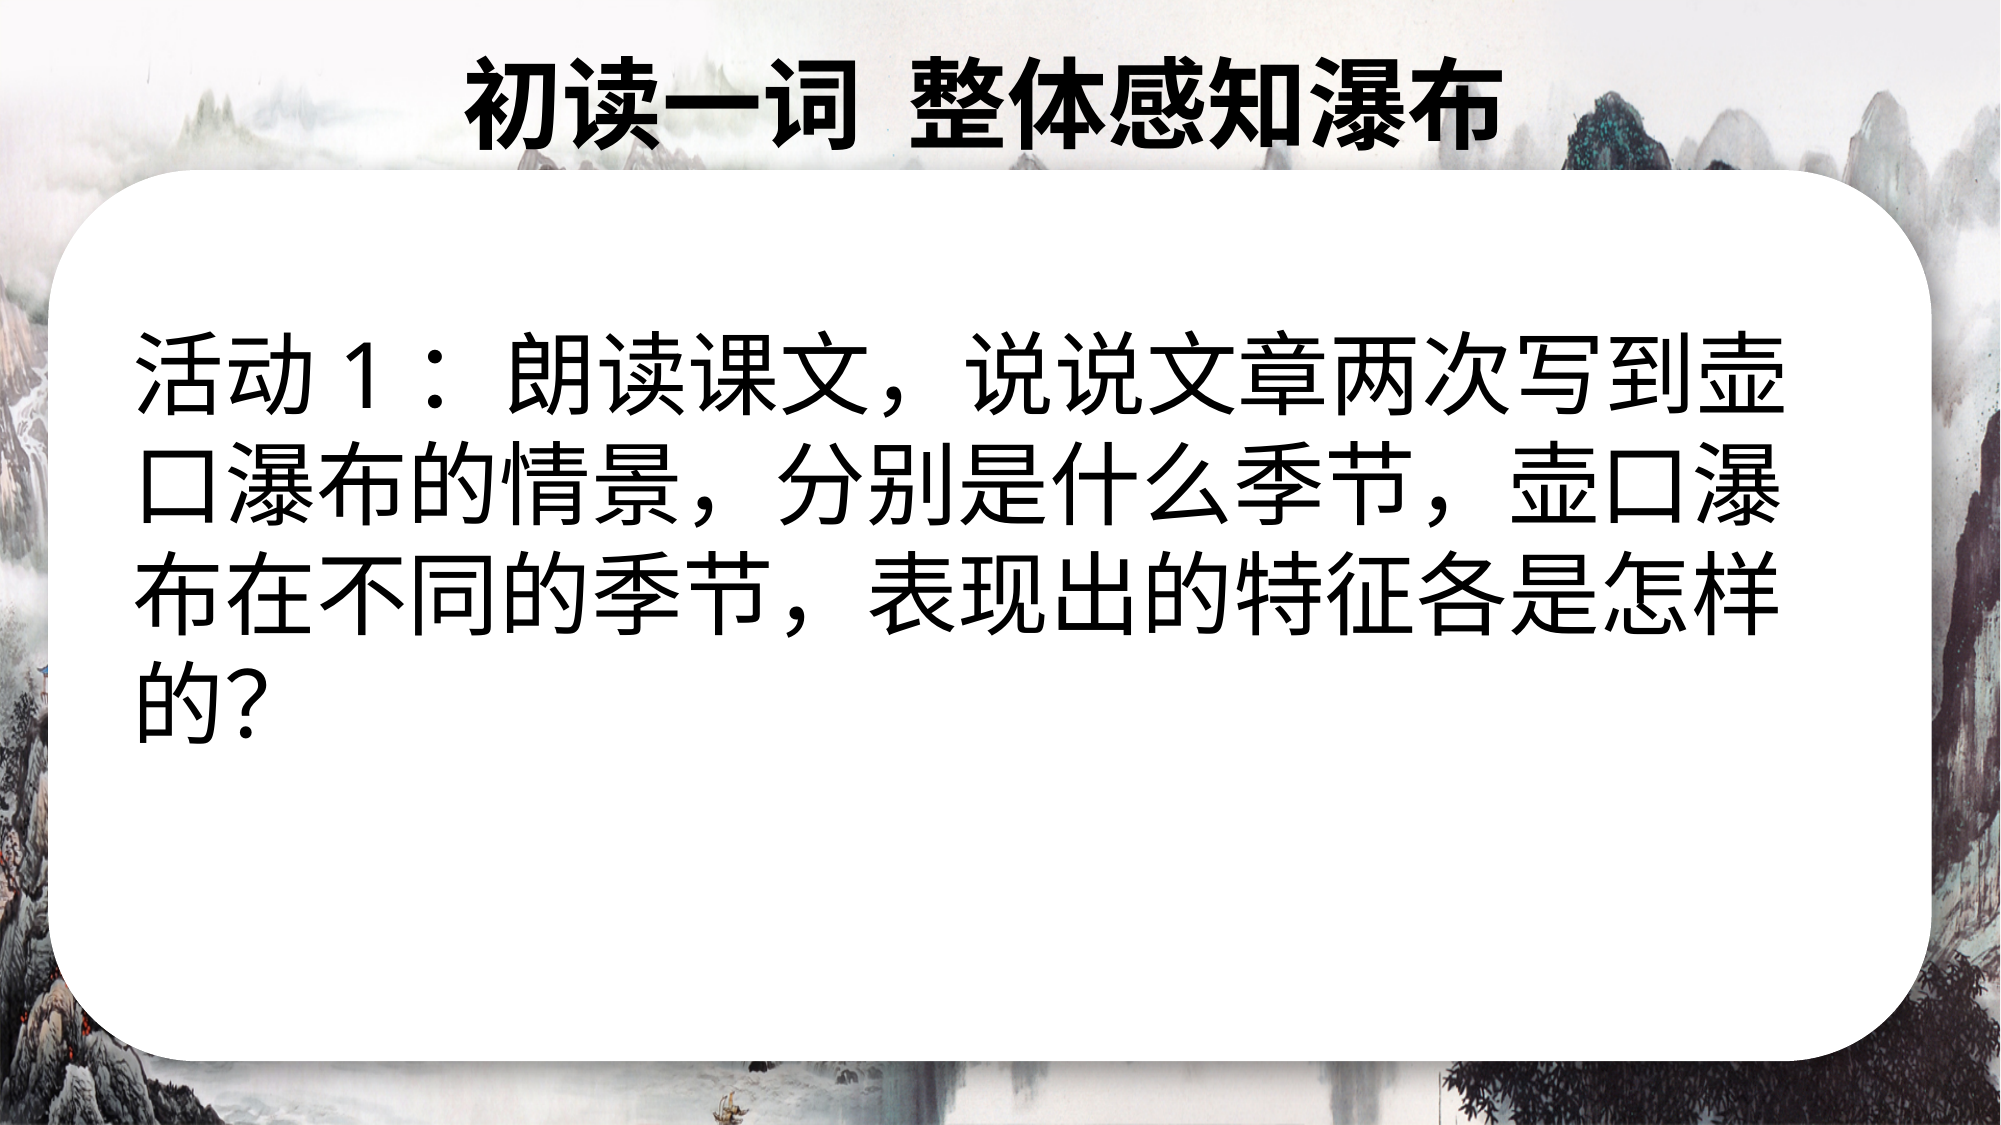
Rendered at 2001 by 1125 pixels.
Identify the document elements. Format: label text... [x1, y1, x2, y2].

picture [0, 0, 2001, 1125]
text_box 活动1：朗读课文，说说文章两次写到壶口瀑布的情景，分别是什么季节，壶口瀑布在不同的季节，表现出的特征各是怎样的？ [117, 309, 1853, 765]
text_box 一般而言，游记包括三个要素： 所至（作者的游踪）、 所见（作者在游程中目睹的风貌）、 所感（作者由所见所闻而引发的所思所想）。 [47, 169, 1933, 1063]
text_box 初读一词 整体感知瀑布 [447, 34, 1523, 169]
